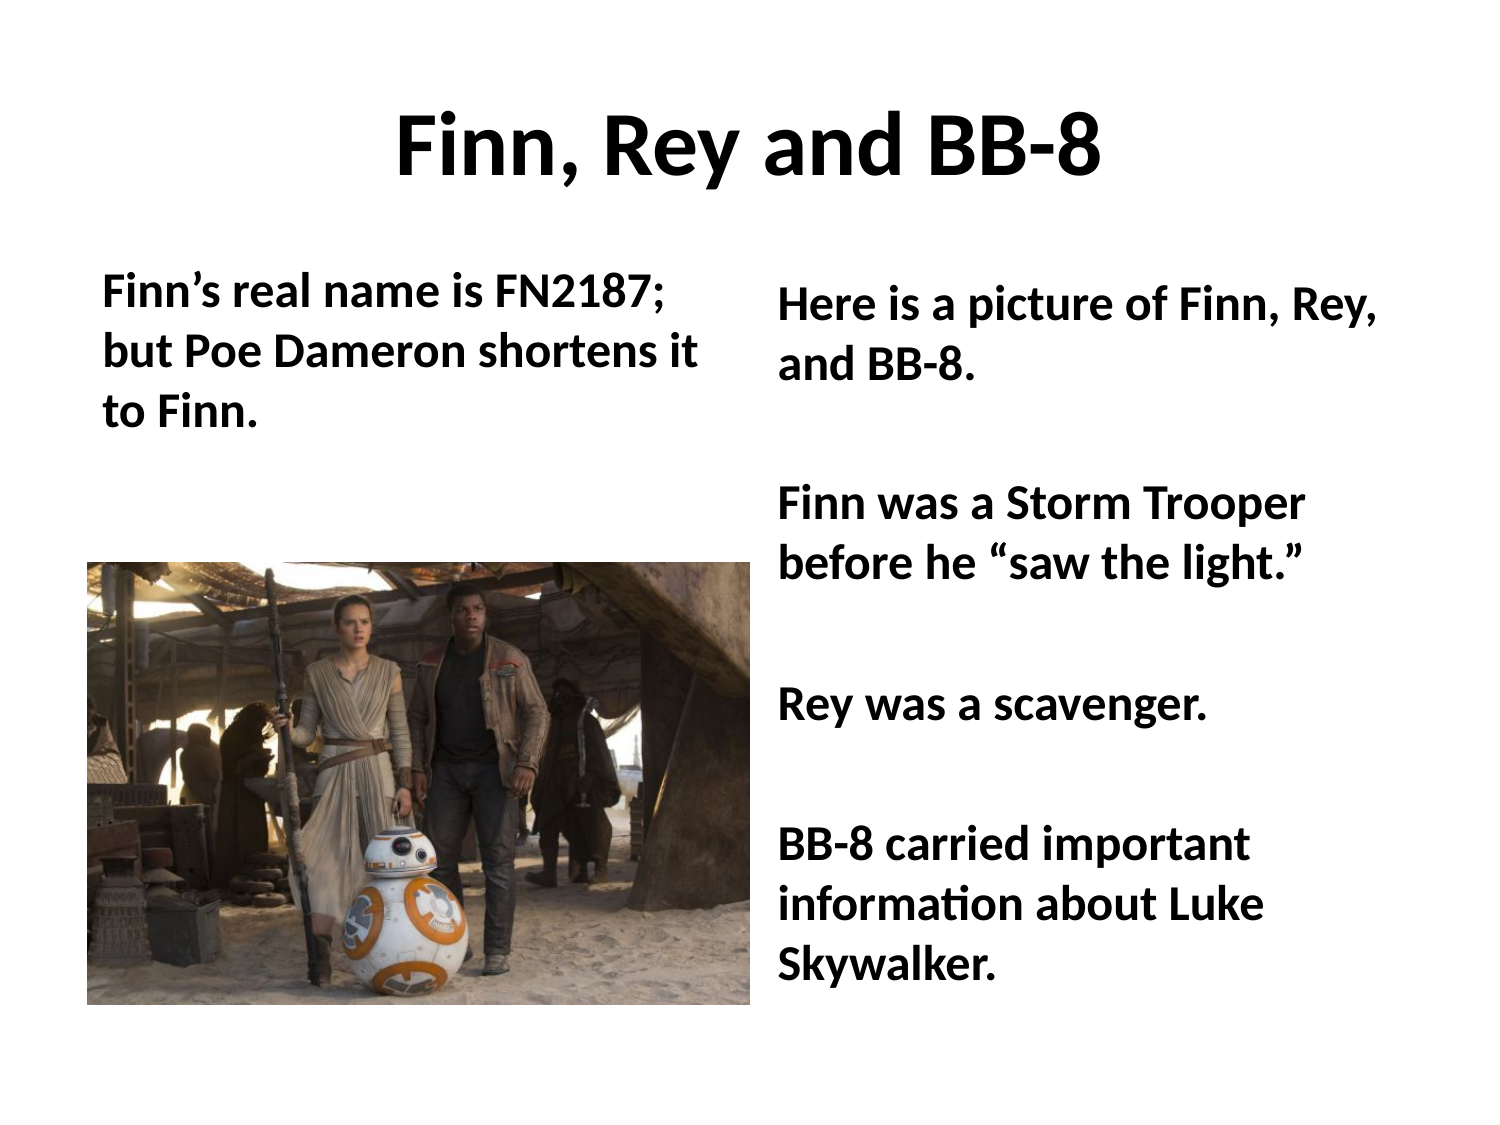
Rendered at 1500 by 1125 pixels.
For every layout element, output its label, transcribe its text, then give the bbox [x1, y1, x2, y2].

title Finn, Rey and BB-8 [75, 45, 1425, 233]
list Here is a picture of Finn, Rey, and BB-8. Finn was a Storm Trooper before he “saw the light.” Rey was a scavenger. BB-8 carried important information about Luke Skywalker. [762, 262, 1425, 1005]
text_box Finn’s real name is FN2187; but Poe Dameron shortens it to Finn. [87, 249, 738, 445]
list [87, 562, 751, 1005]
